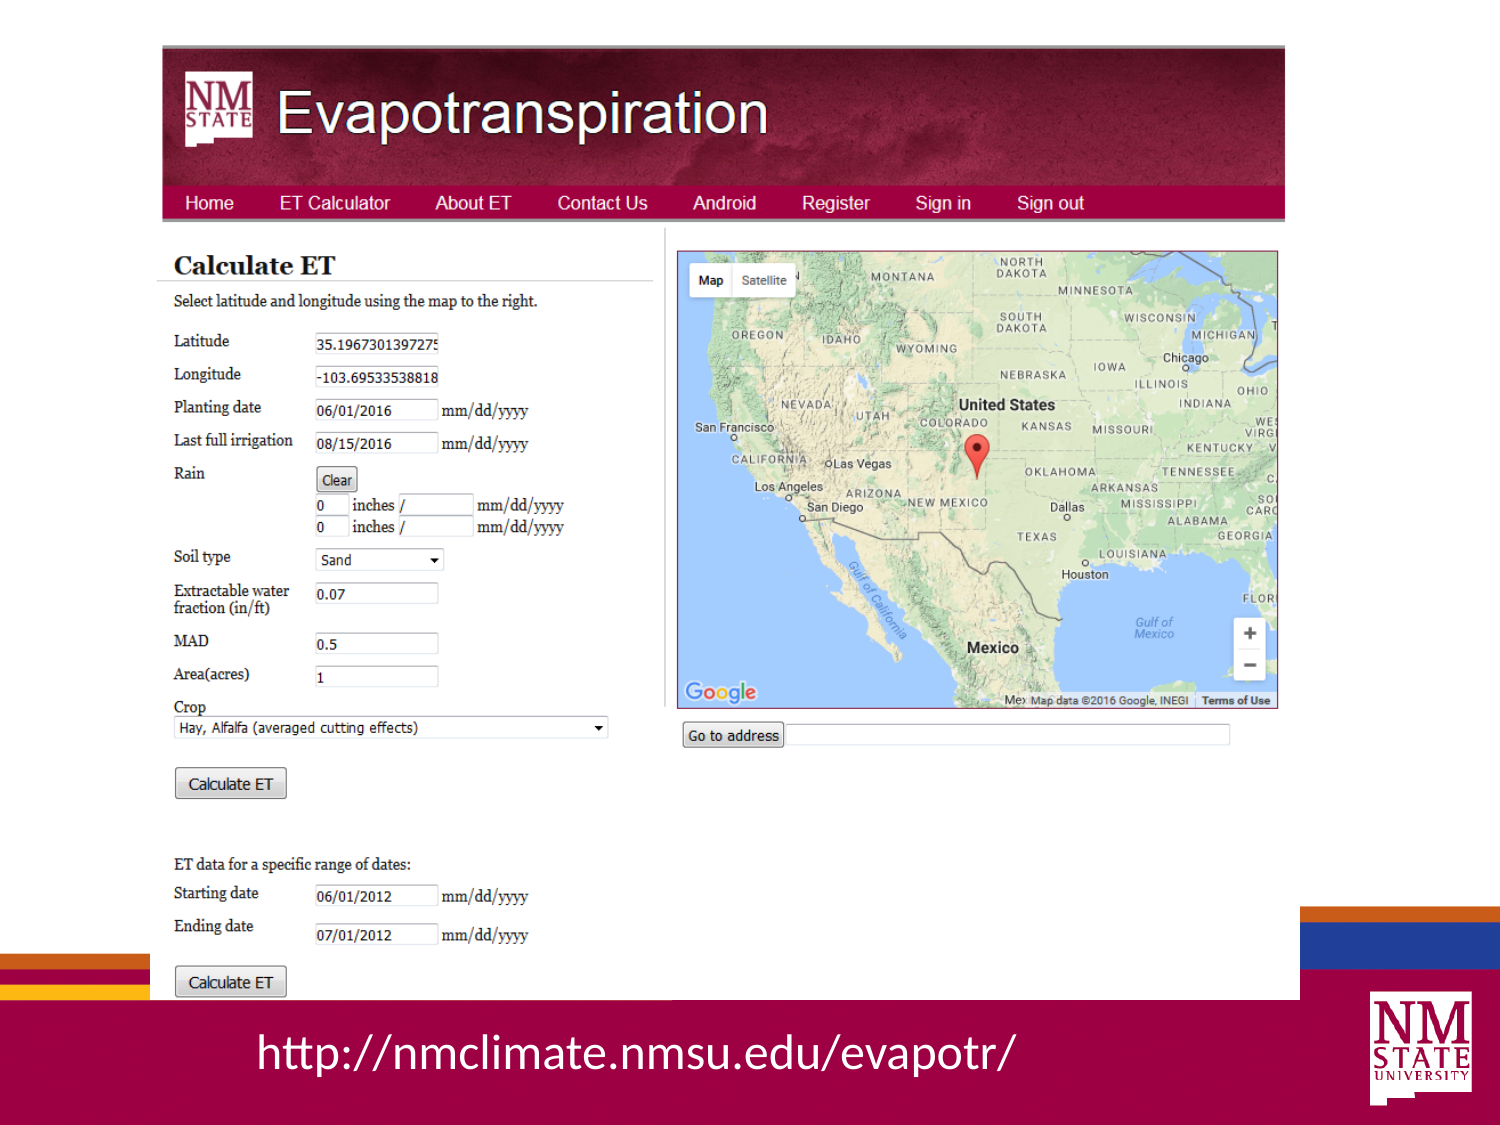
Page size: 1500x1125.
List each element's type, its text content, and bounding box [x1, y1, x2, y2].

picture [0, 0, 1500, 1125]
text_box http://nmclimate.nmsu.edu/evapotr/ [241, 1012, 1032, 1088]
